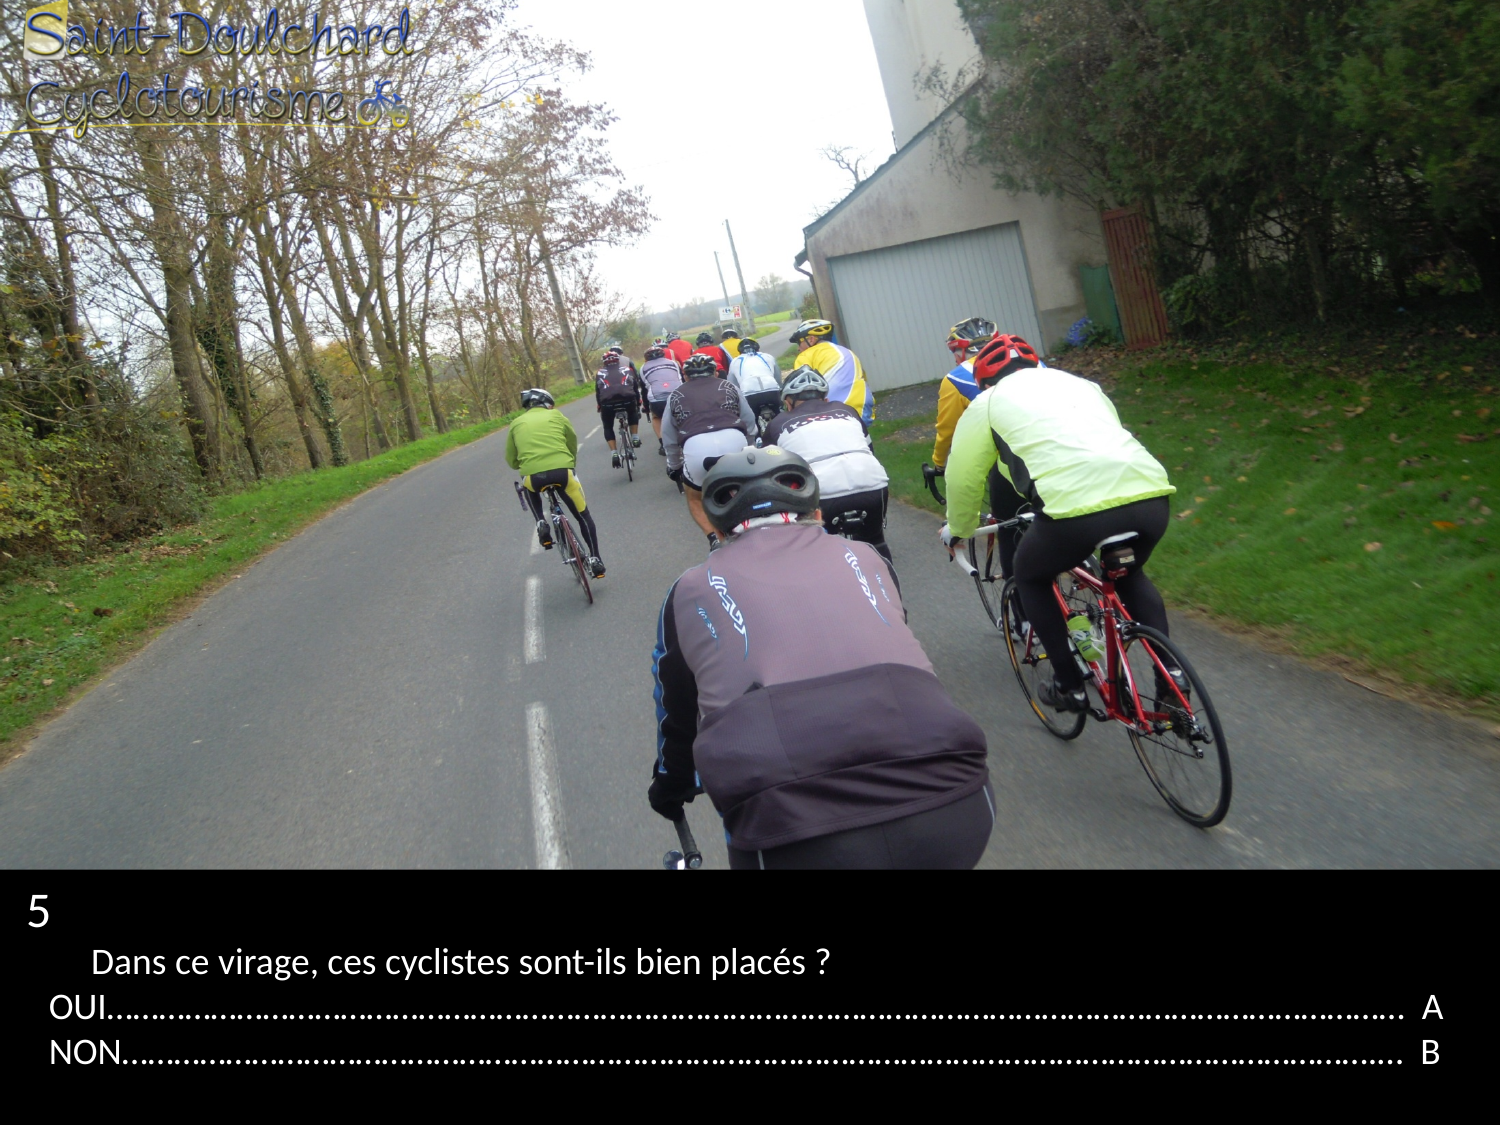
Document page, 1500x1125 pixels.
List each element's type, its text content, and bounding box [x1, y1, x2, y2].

text_box 5 Dans ce virage, ces cyclistes sont-ils bien placés ? OUI…………………………………………………………………………………………………………………………………… A NON……………………………………………………………………………………………………………………………….… B [0, 1009, 1500, 1125]
picture [0, 0, 485, 142]
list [0, 0, 1500, 1006]
